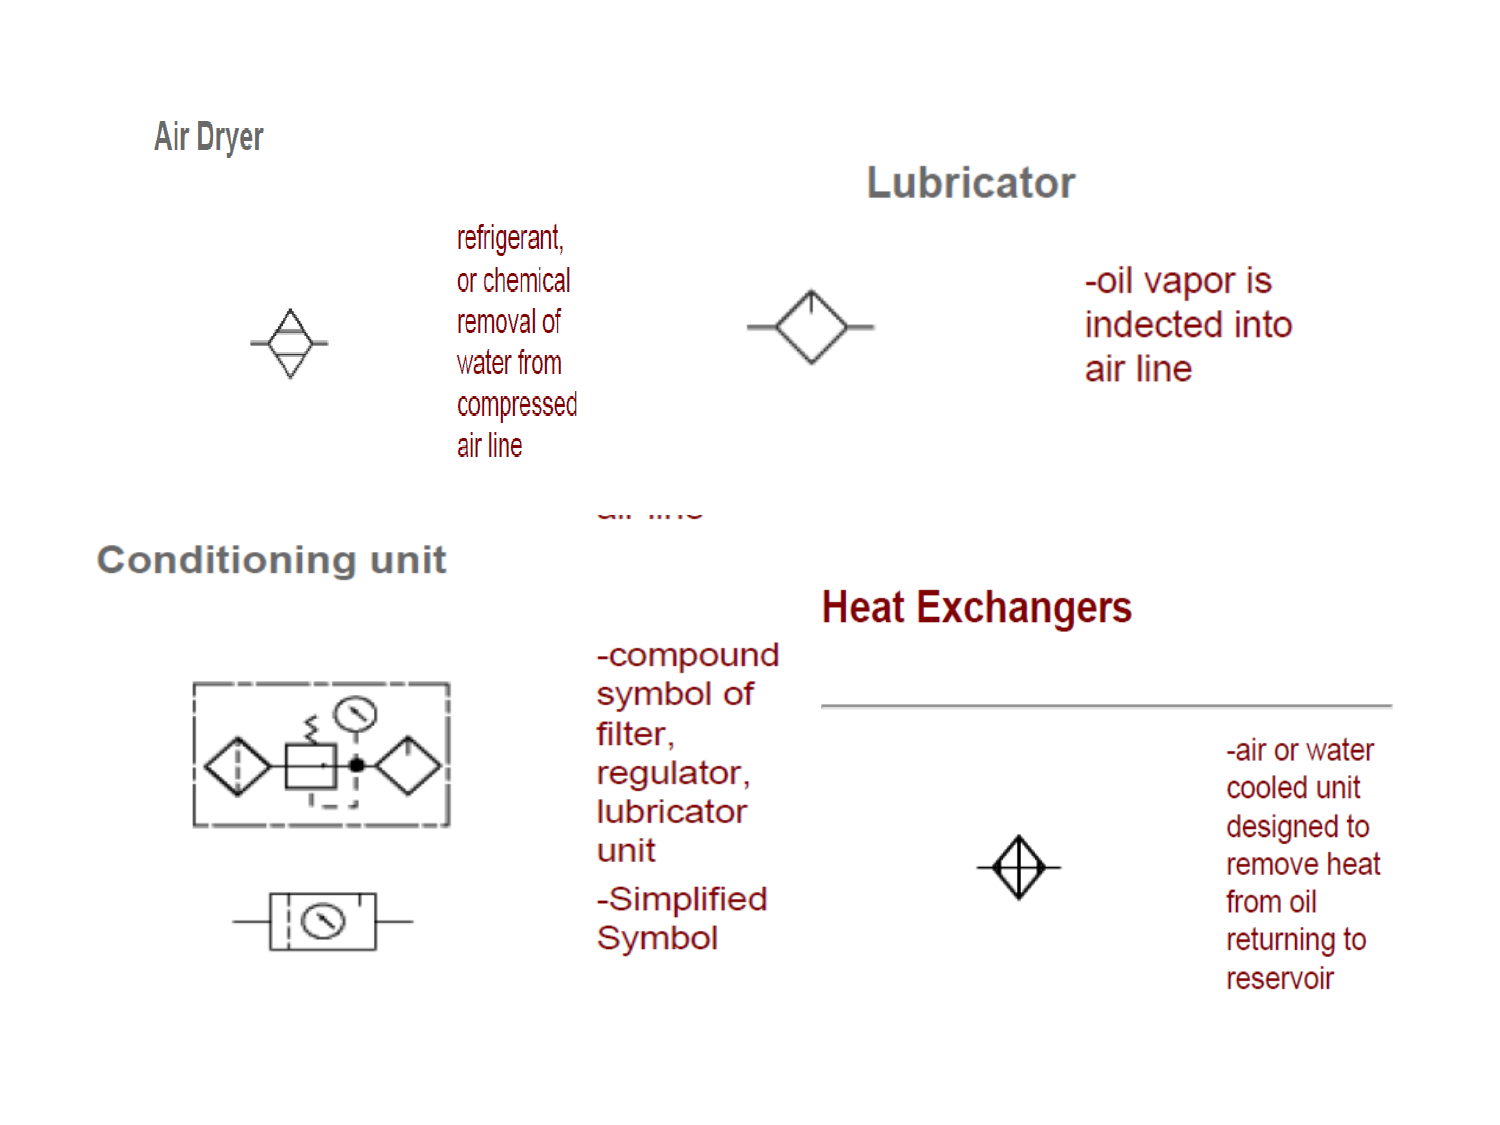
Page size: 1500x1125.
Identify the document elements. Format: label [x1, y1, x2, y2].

picture [691, 257, 1344, 399]
picture [855, 152, 1098, 225]
picture [140, 105, 612, 481]
picture [81, 515, 1464, 1008]
